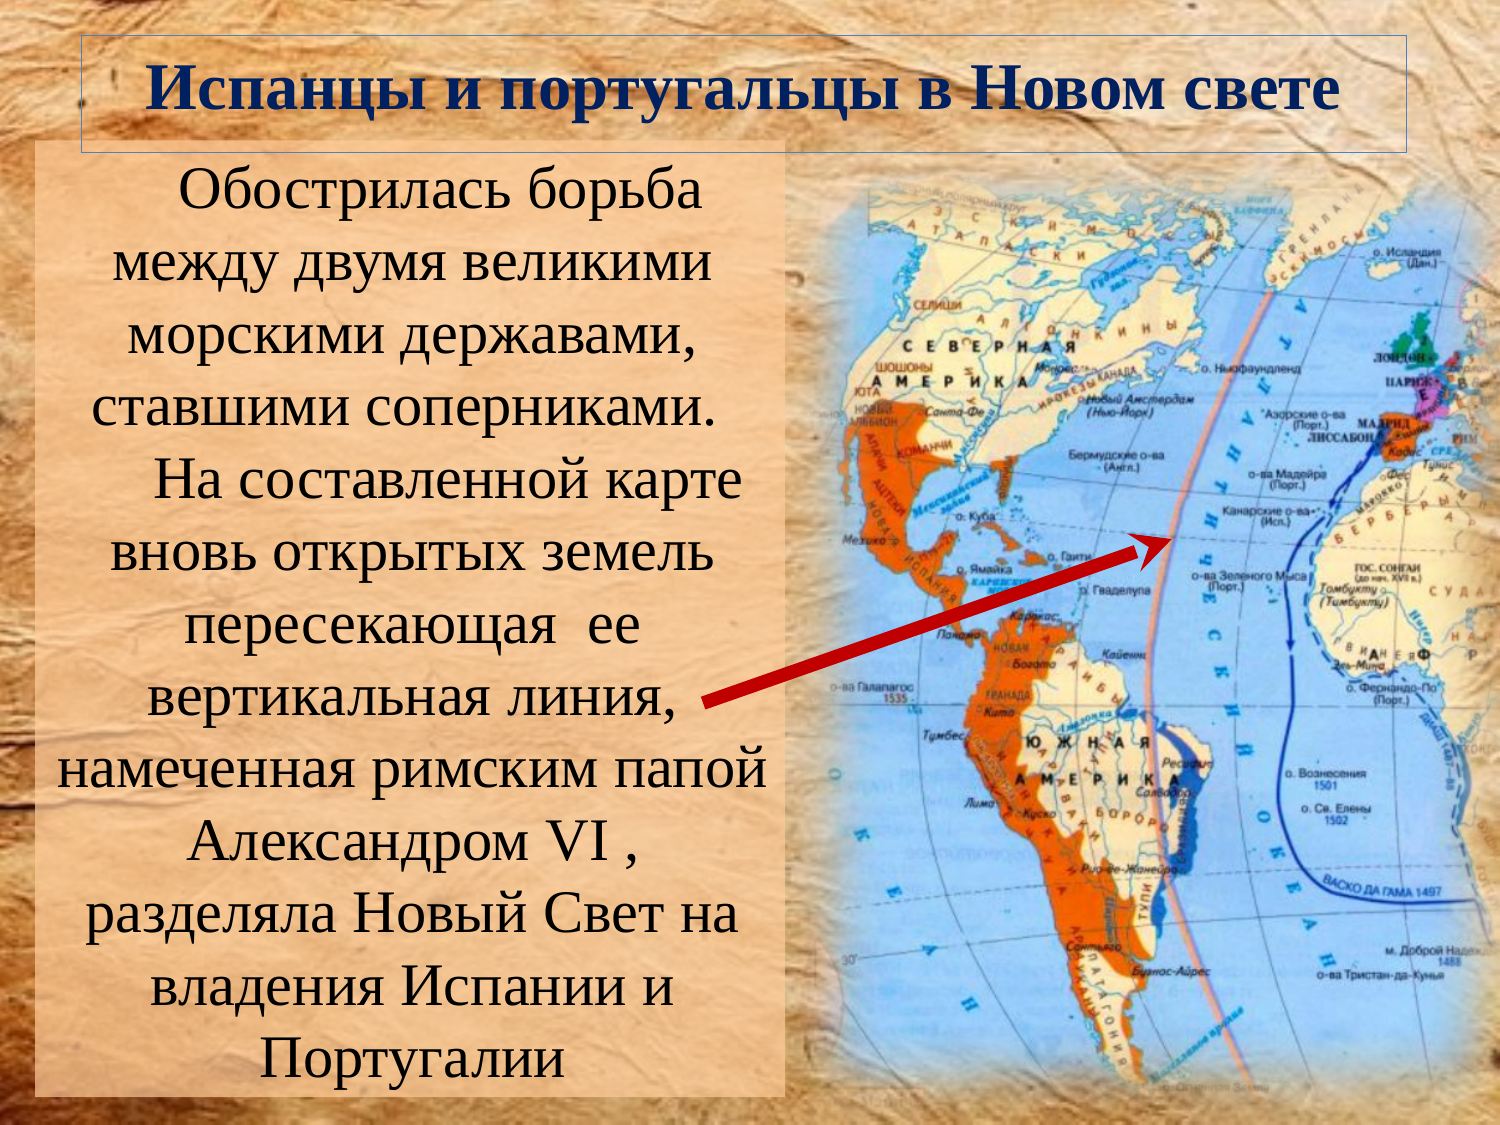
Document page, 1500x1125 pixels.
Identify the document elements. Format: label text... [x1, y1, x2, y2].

text_box Испанцы и португальцы в Новом свете [81, 35, 1407, 153]
text_box Обострилась борьба между двумя великими морскими державами, ставшими соперниками. На составленной карте вновь открытых земель пересекающая ее вертикальная линия, намеченная римским папой Александром VI , разделяла Новый Свет на владения Испании и Португалии [35, 140, 781, 1098]
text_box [702, 538, 1173, 704]
picture [0, 0, 1500, 1125]
